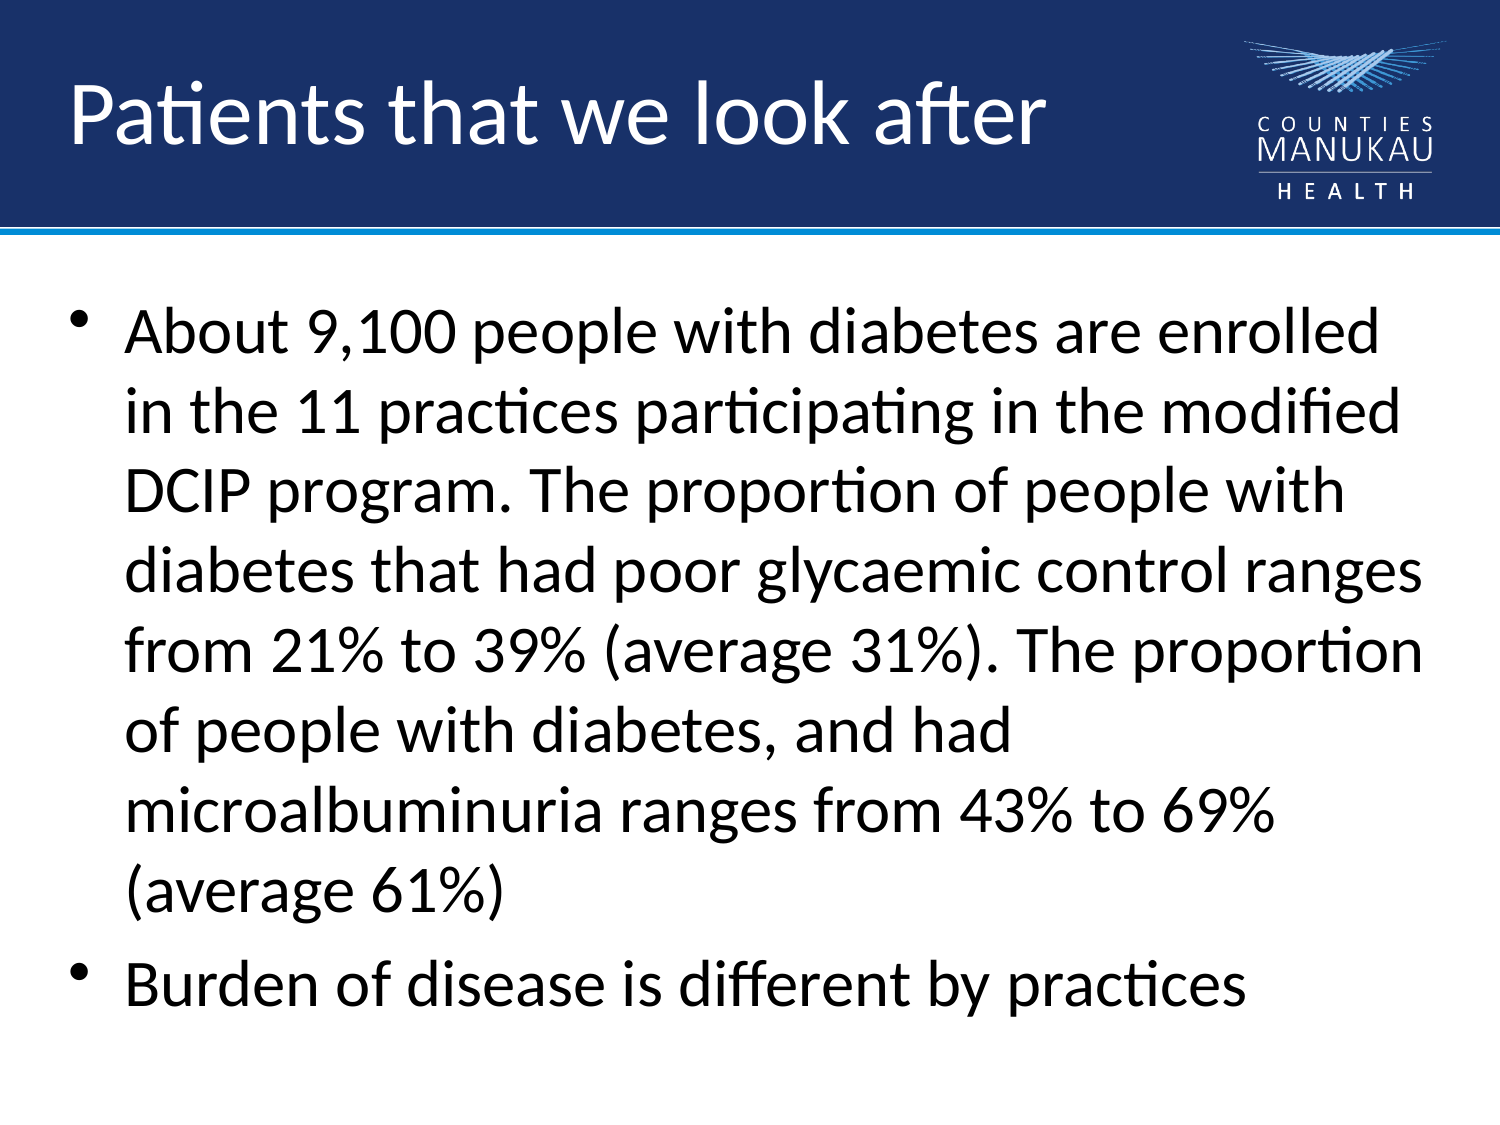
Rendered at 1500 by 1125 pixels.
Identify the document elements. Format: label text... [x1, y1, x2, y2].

title Patients that we look after [53, 42, 1176, 173]
list About 9,100 people with diabetes are enrolled in the 11 practices participating in the modified DCIP program. The proportion of people with diabetes that had poor glycaemic control ranges from 21% to 39% (average 31%). The proportion of people with diabetes, and had microalbuminuria ranges from 43% to 69% (average 61%) Burden of disease is different by practices [53, 278, 1447, 1071]
picture [1234, 30, 1456, 209]
